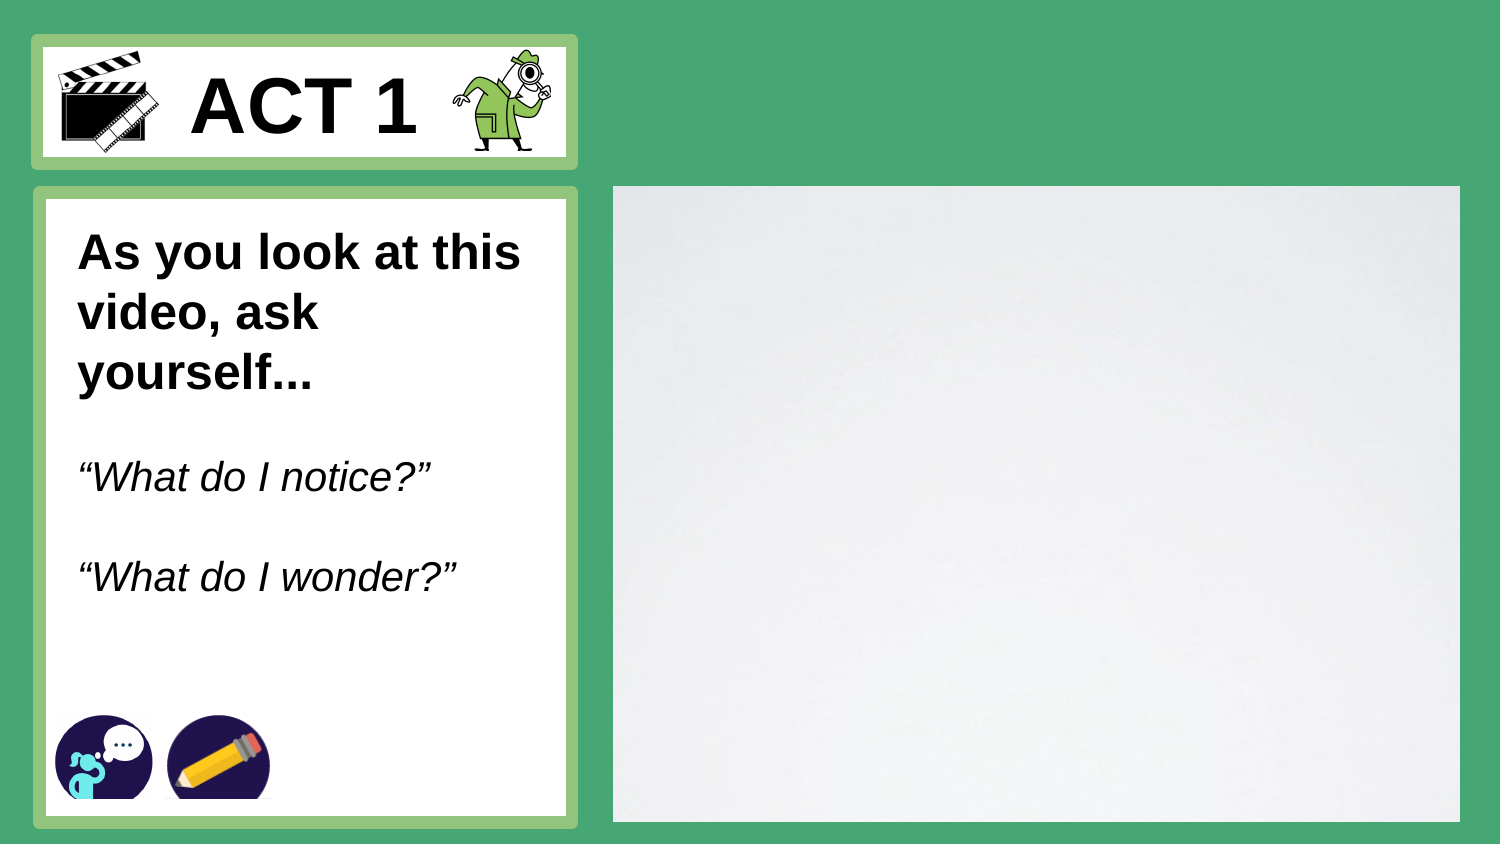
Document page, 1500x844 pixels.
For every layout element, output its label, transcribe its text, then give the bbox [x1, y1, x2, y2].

picture [452, 48, 551, 152]
text_box [39, 192, 572, 823]
text_box As you look at this video, ask yourself... “What do I notice?” “What do I wonder?” [62, 211, 568, 329]
picture [164, 713, 273, 800]
picture [54, 714, 153, 799]
picture [54, 48, 163, 156]
text_box ACT 1 [37, 40, 572, 164]
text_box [612, 185, 1461, 823]
